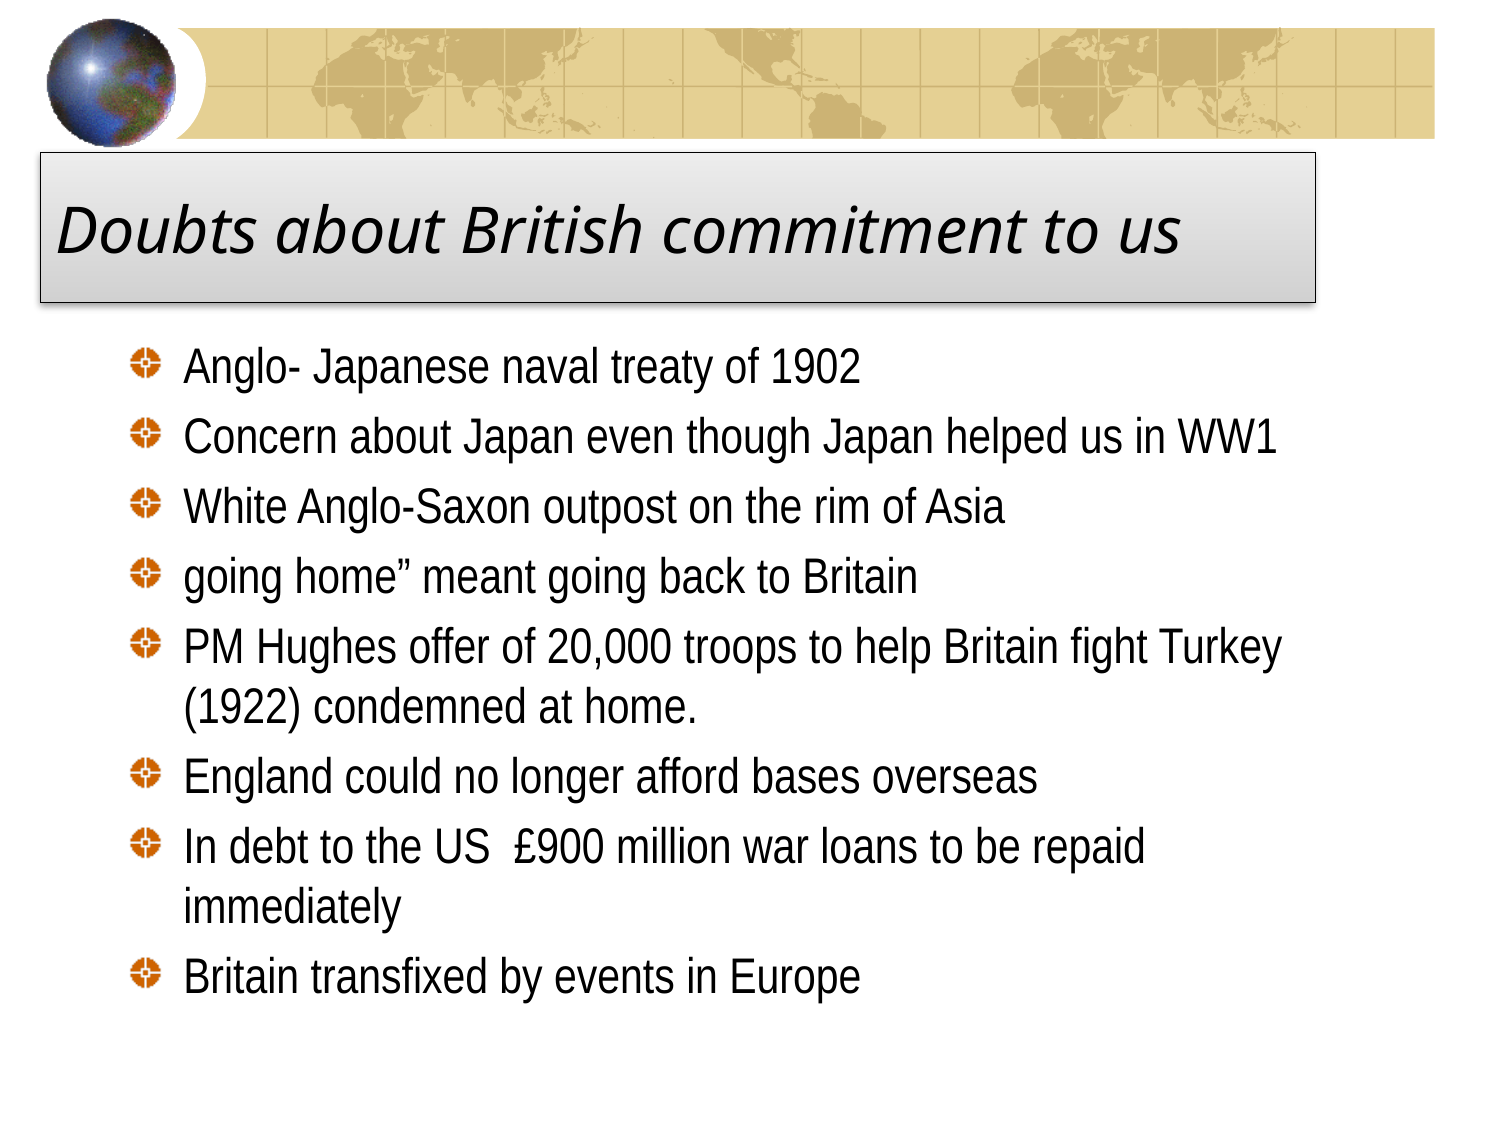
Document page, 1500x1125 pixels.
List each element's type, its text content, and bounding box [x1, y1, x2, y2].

picture [42, 14, 190, 151]
picture [127, 956, 163, 992]
picture [127, 416, 163, 452]
title Doubts about British commitment to us [40, 152, 1316, 303]
picture [127, 556, 163, 592]
picture [127, 486, 163, 522]
list Anglo- Japanese naval treaty of 1902 Concern about Japan even though Japan helped us in WW1 White Anglo-Saxon outpost on the rim of Asia going home” meant going back to Britain PM Hughes offer of 20,000 troops to help Britain fight Turkey (1922) condemned at home. England could no longer afford bases overseas In debt to the US £900 million war loans to be repaid immediately Britain transfixed by events in Europe [111, 326, 1388, 1095]
picture [127, 626, 163, 662]
picture [127, 756, 163, 792]
picture [127, 826, 163, 862]
picture [127, 346, 163, 382]
